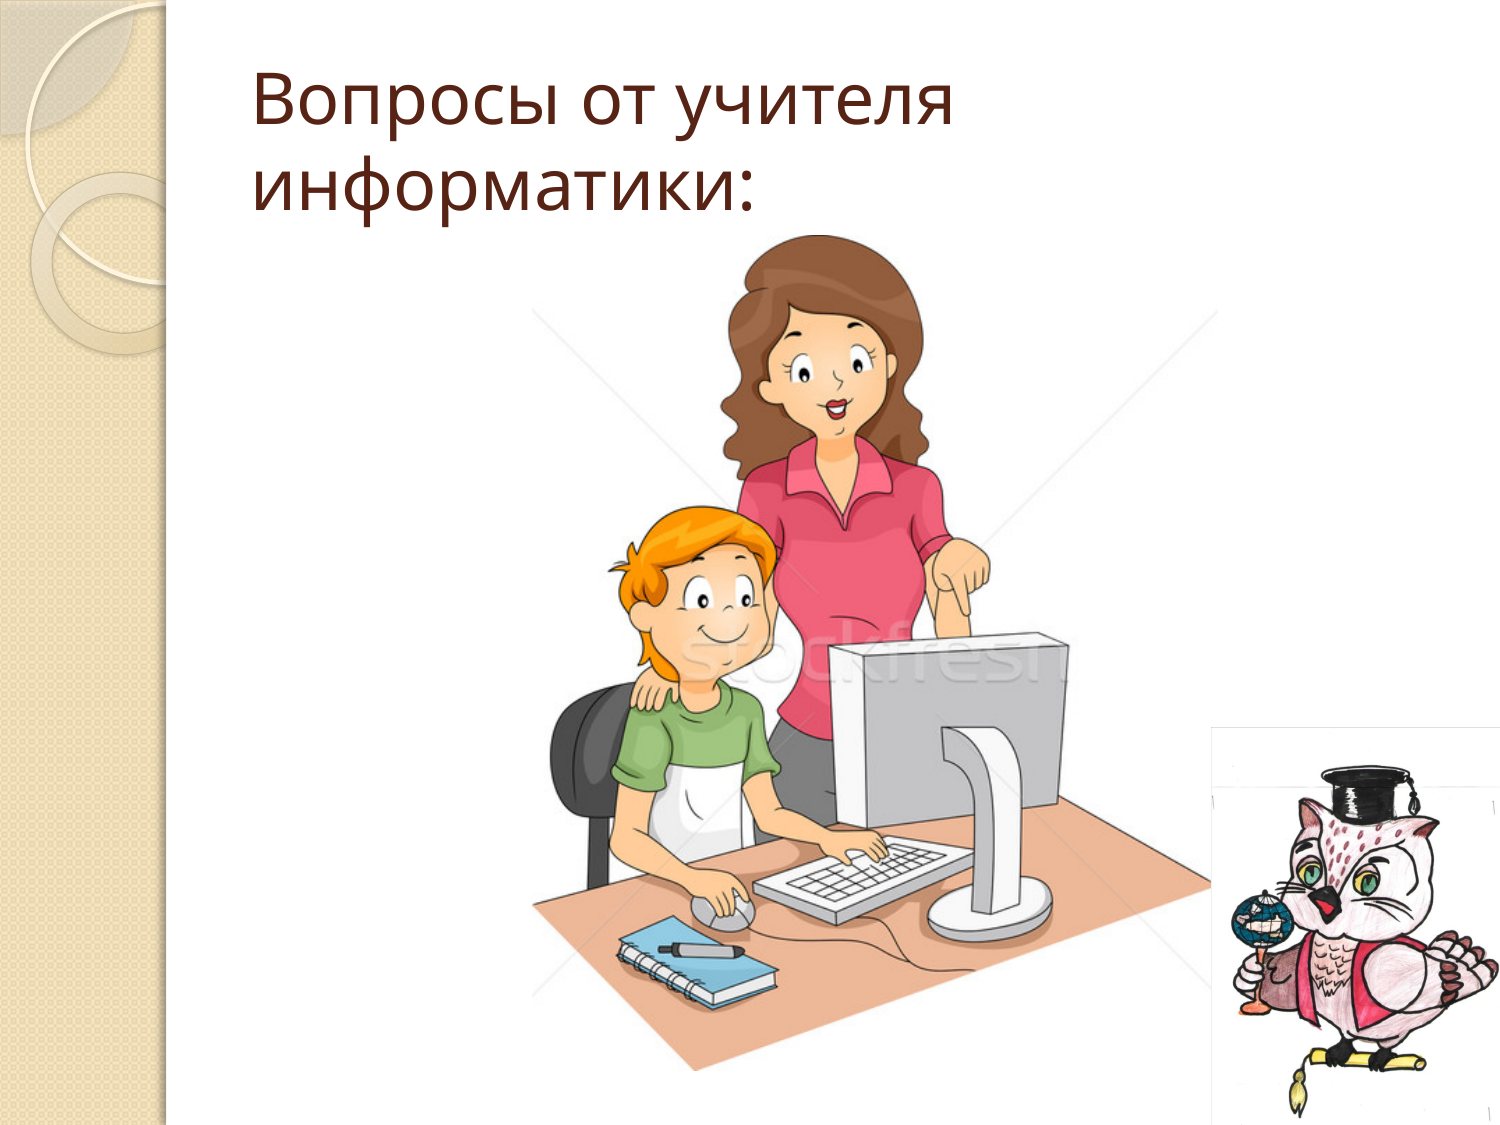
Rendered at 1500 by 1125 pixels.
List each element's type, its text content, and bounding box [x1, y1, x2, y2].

picture [531, 234, 1500, 1125]
title Вопросы от учителя информатики: [235, 45, 1466, 233]
